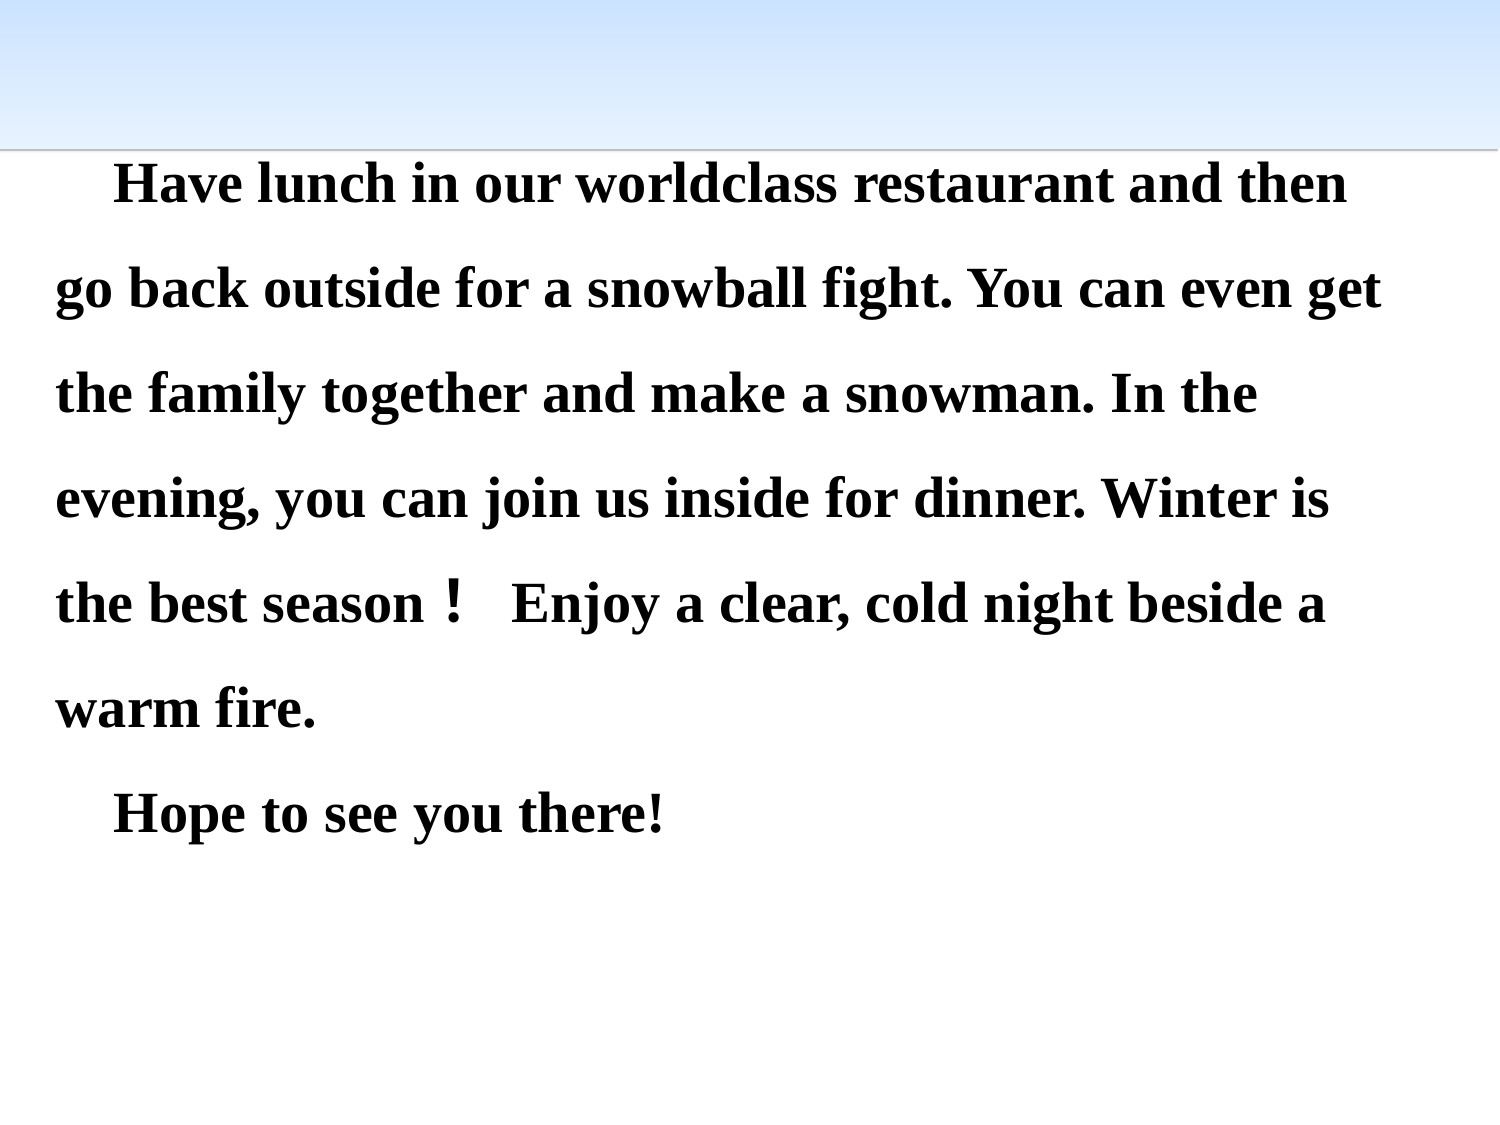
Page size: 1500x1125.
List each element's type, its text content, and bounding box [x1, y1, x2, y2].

text_box Have lunch in our world­class restaurant and then go back outside for a snowball fight. You can even get the family together and make a snowman. In the evening, you can join us inside for dinner. Winter is the best season！Enjoy a clear, cold night beside a warm fire. Hope to see you there! [41, 101, 1412, 852]
